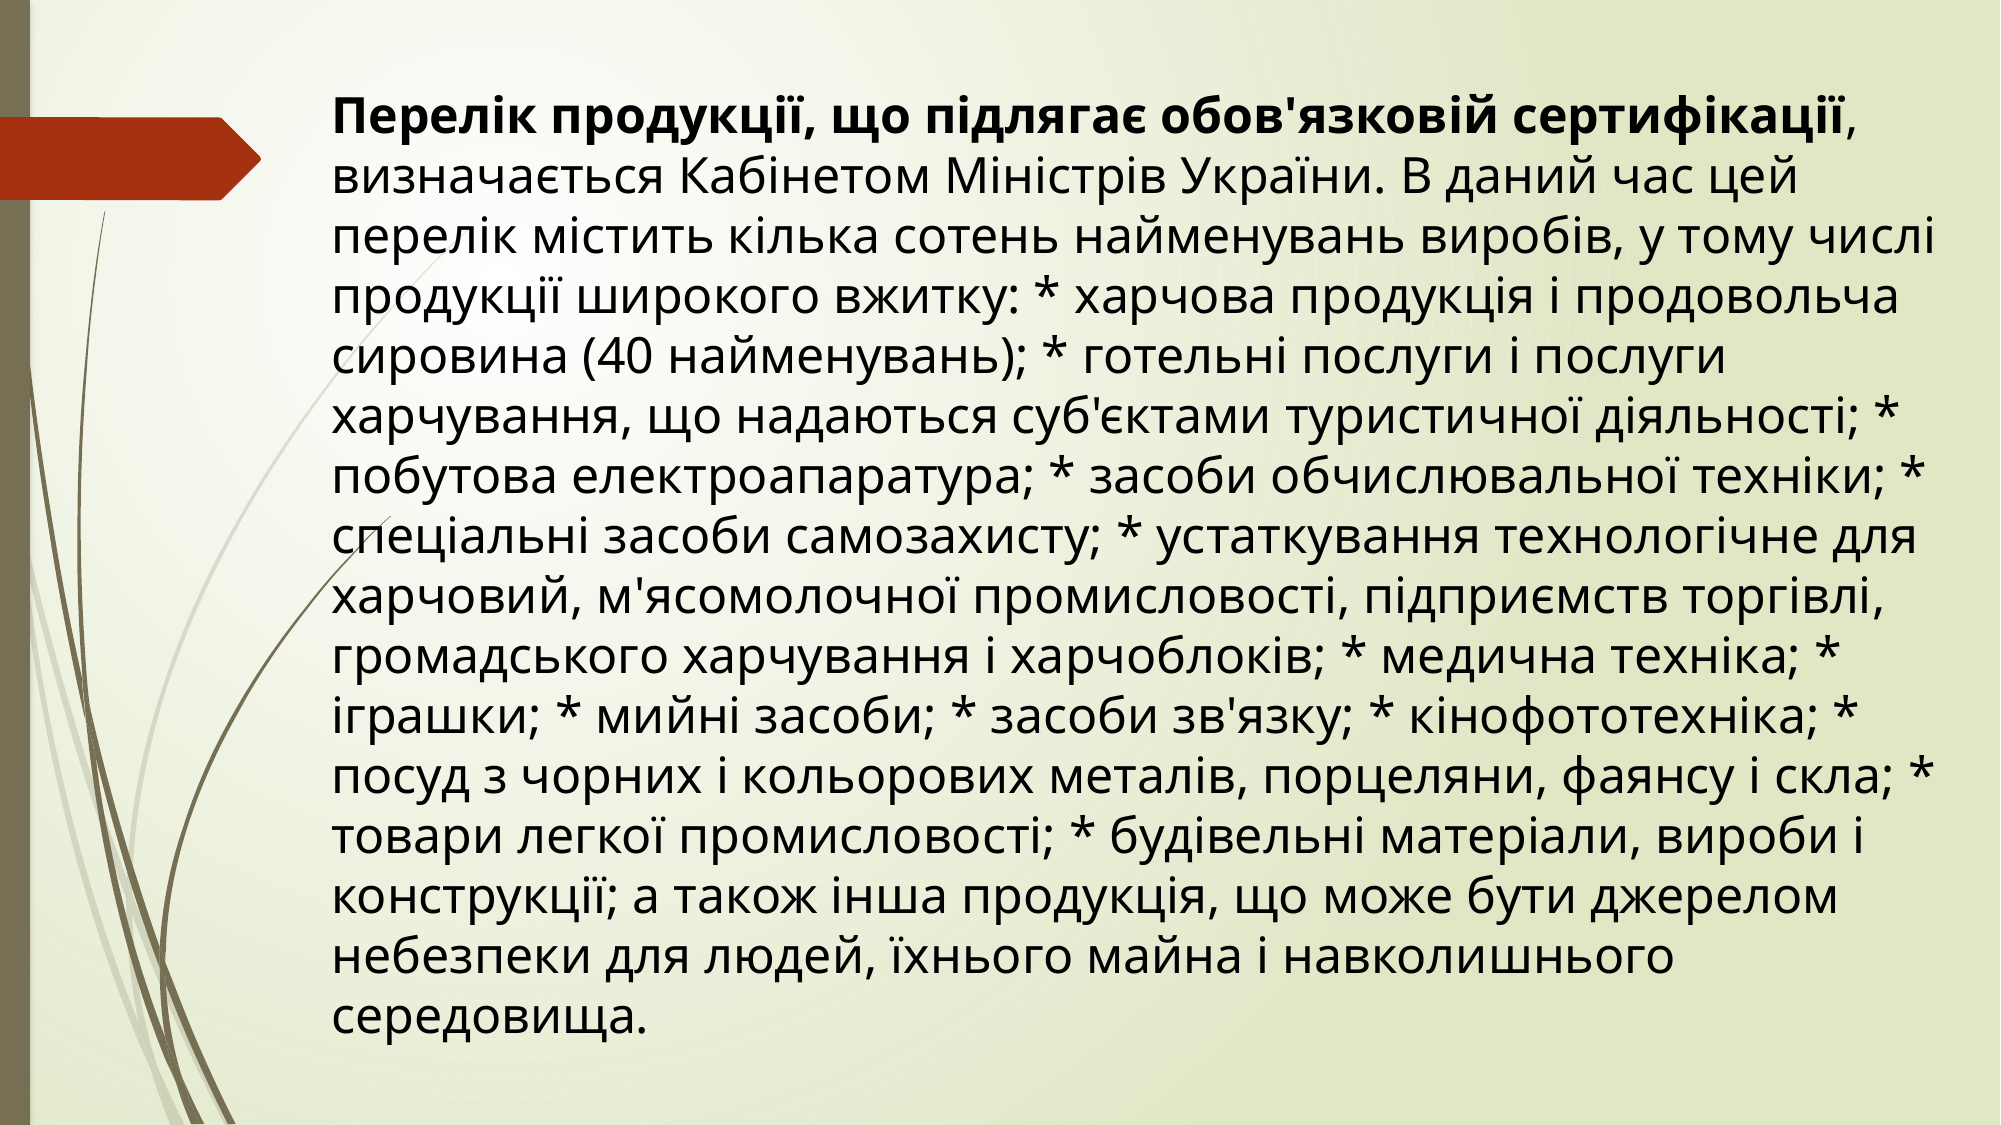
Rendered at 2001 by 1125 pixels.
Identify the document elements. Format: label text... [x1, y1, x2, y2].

text_box Перелік продукції, що підлягає обов'язковій сертифікації, визначається Кабінетом Міністрів України. В даний час цей перелік містить кілька сотень найменувань виробів, у тому числі продукції широкого вжитку: * харчова продукція і продовольча сировина (40 найменувань); * готельні послуги і послуги харчування, що надаються суб'єктами туристичної діяльності; * побутова електроапаратура; * засоби обчислювальної техніки; * спеціальні засоби самозахисту; * устаткування технологічне для харчовий, м'ясомолочної промисловості, підприємств торгівлі, громадського харчування і харчоблоків; * медична техніка; * іграшки; * мийні засоби; * засоби зв'язку; * кінофототехніка; * посуд з чорних і кольорових металів, порцеляни, фаянсу і скла; * товари легкої промисловості; * будівельні матеріали, вироби і конструкції; а також інша продукція, що може бути джерелом небезпеки для людей, їхнього майна і навколишнього середовища. [316, 76, 1955, 1051]
